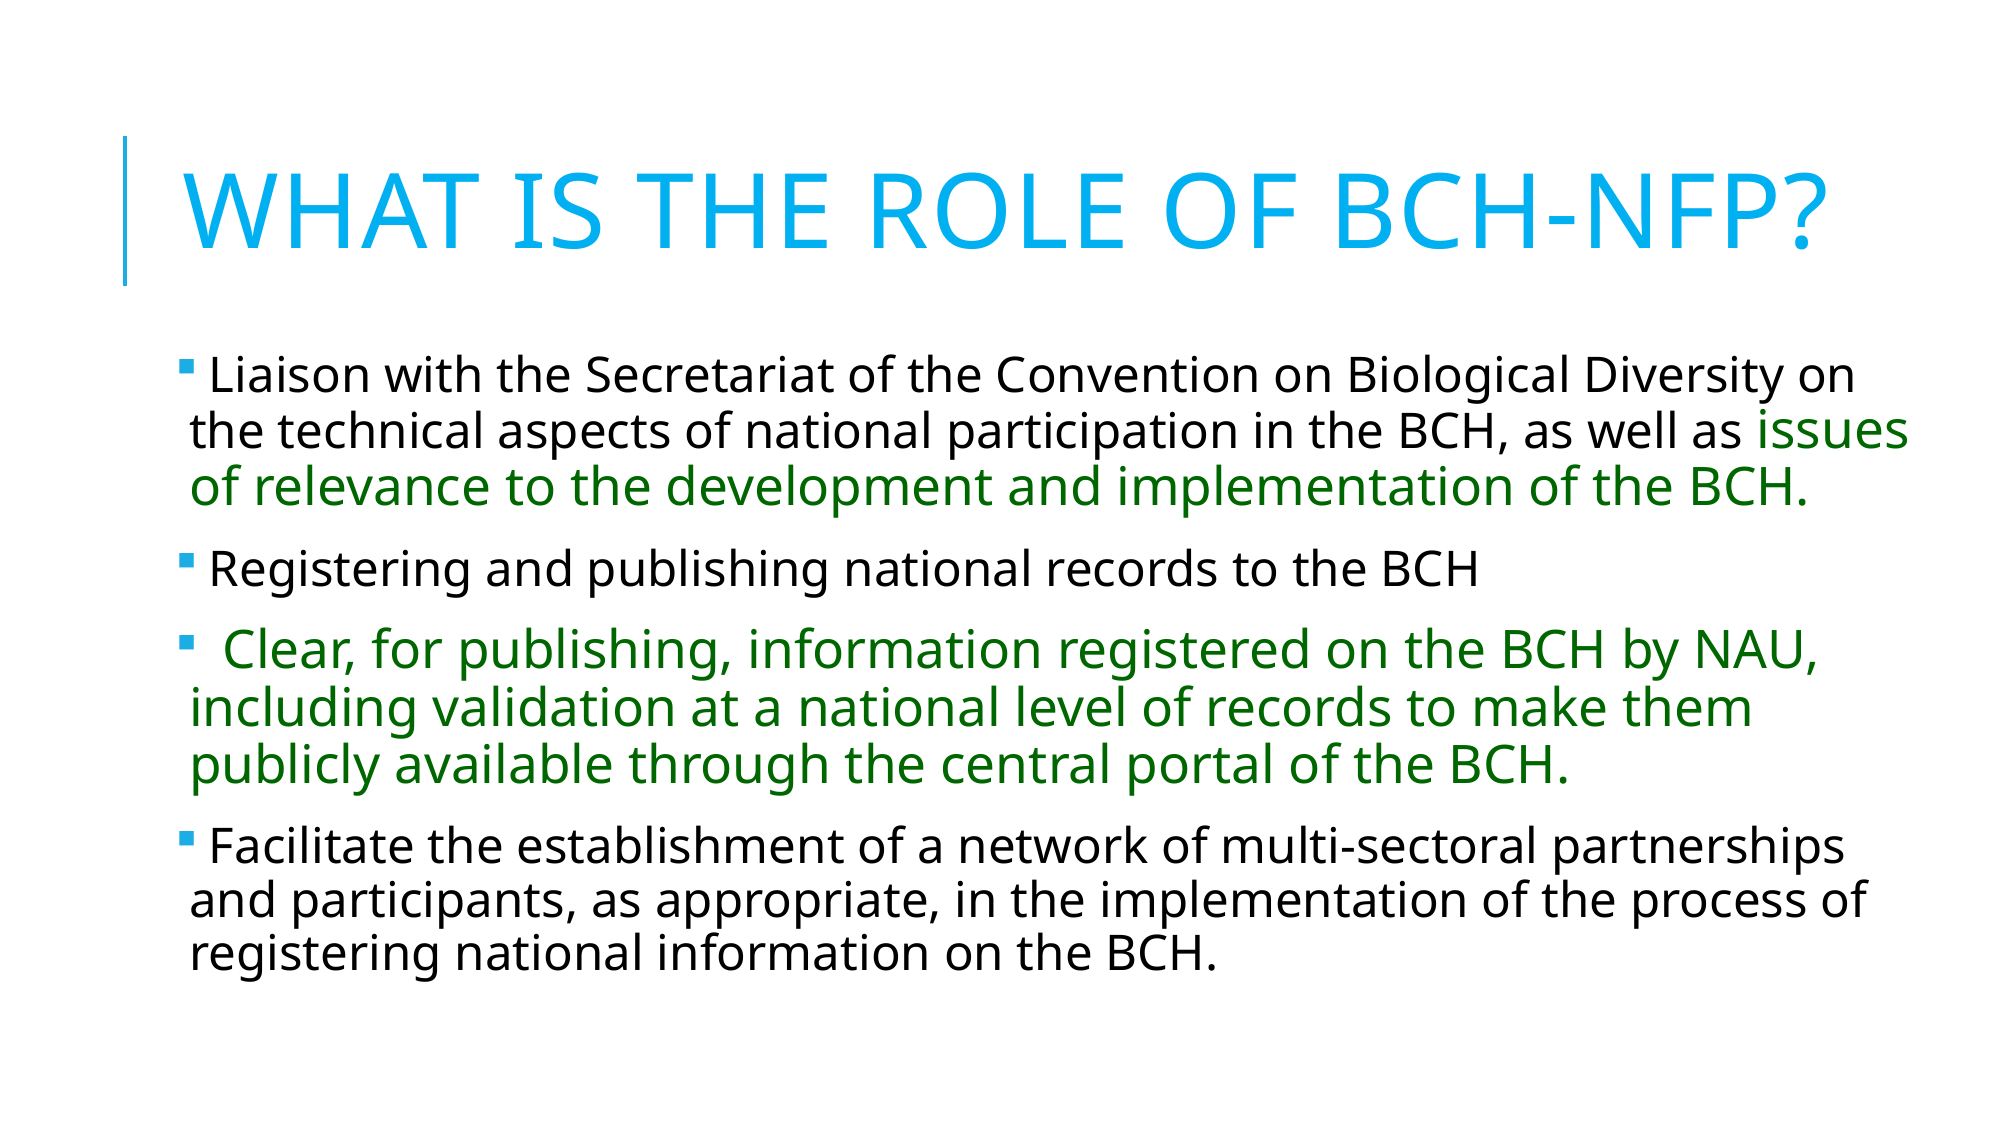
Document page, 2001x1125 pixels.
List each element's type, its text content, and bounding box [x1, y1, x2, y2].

list Liaison with the Secretariat of the Convention on Biological Diversity on the technical aspects of national participation in the BCH, as well as issues of relevance to the development and implementation of the BCH. Registering and publishing national records to the BCH Clear, for publishing, information registered on the BCH by NAU, including validation at a national level of records to make them publicly available through the central portal of the BCH. Facilitate the establishment of a network of multi-sectoral partnerships and participants, as appropriate, in the implementation of the process of registering national information on the BCH. [168, 341, 1938, 1035]
title What is the role of BCH-nfp? [168, 96, 1938, 341]
